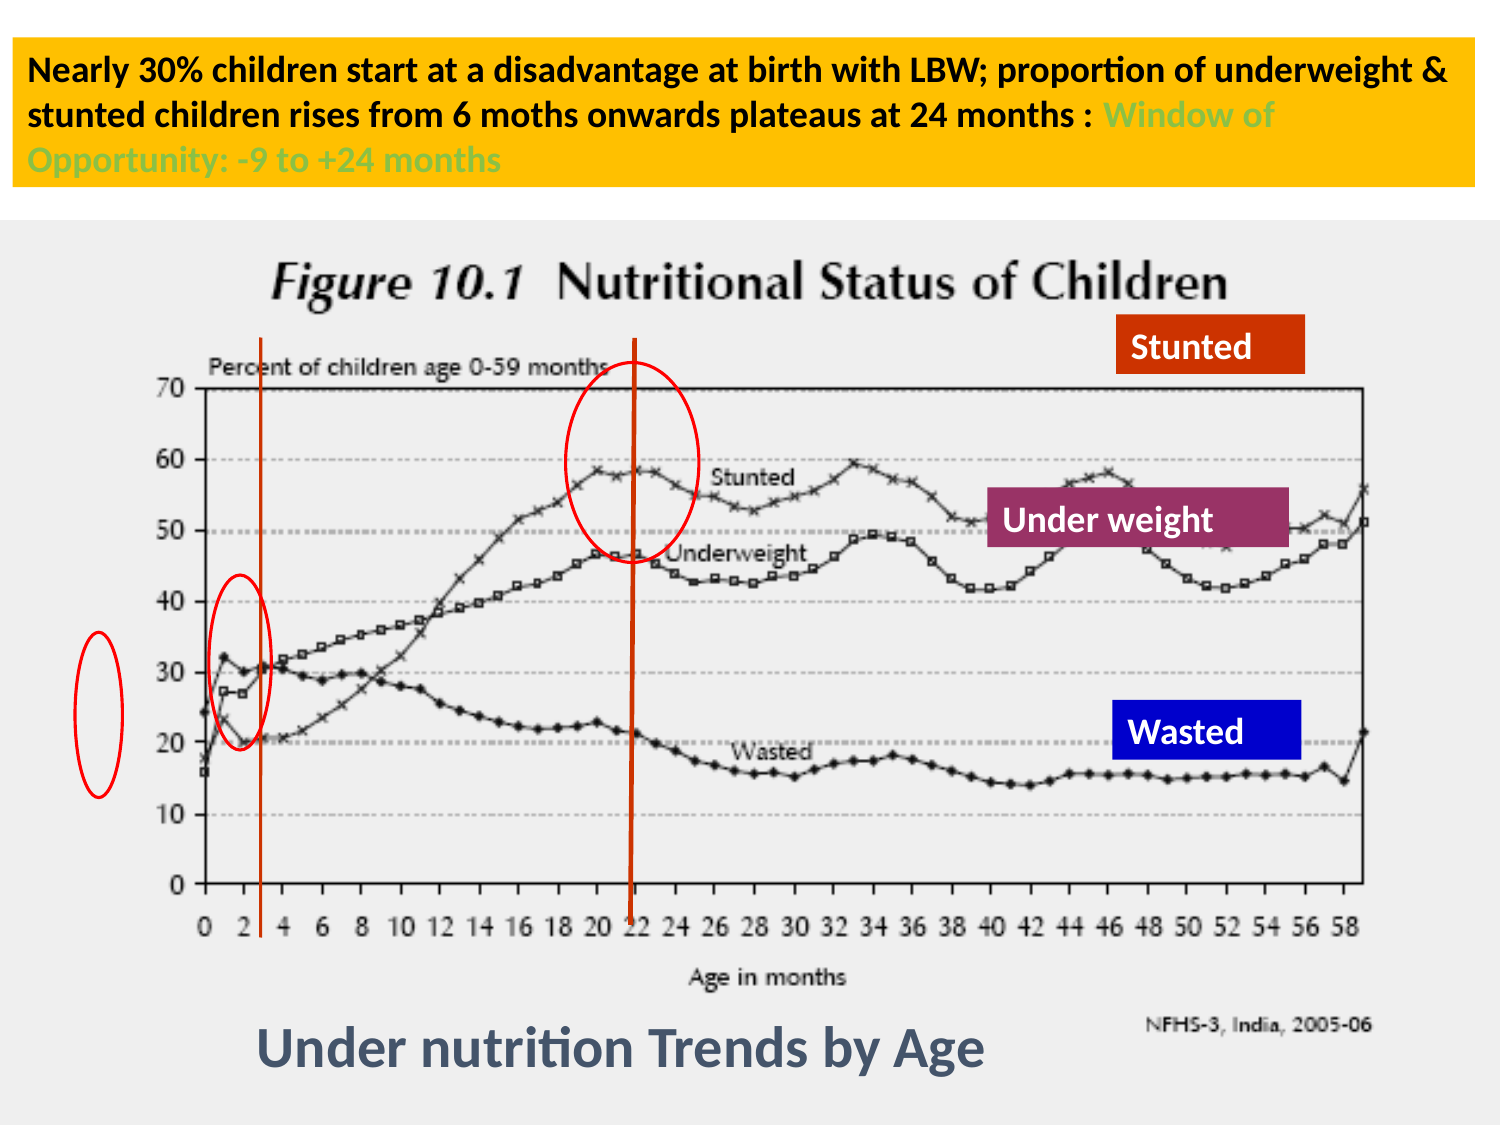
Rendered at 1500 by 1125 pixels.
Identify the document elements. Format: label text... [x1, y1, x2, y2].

picture [0, 219, 1500, 1125]
text_box Nearly 30% children start at a disadvantage at birth with LBW; proportion of underweight & stunted children rises from 6 moths onwards plateaus at 24 months : Window of Opportunity: -9 to +24 months [12, 37, 1475, 188]
